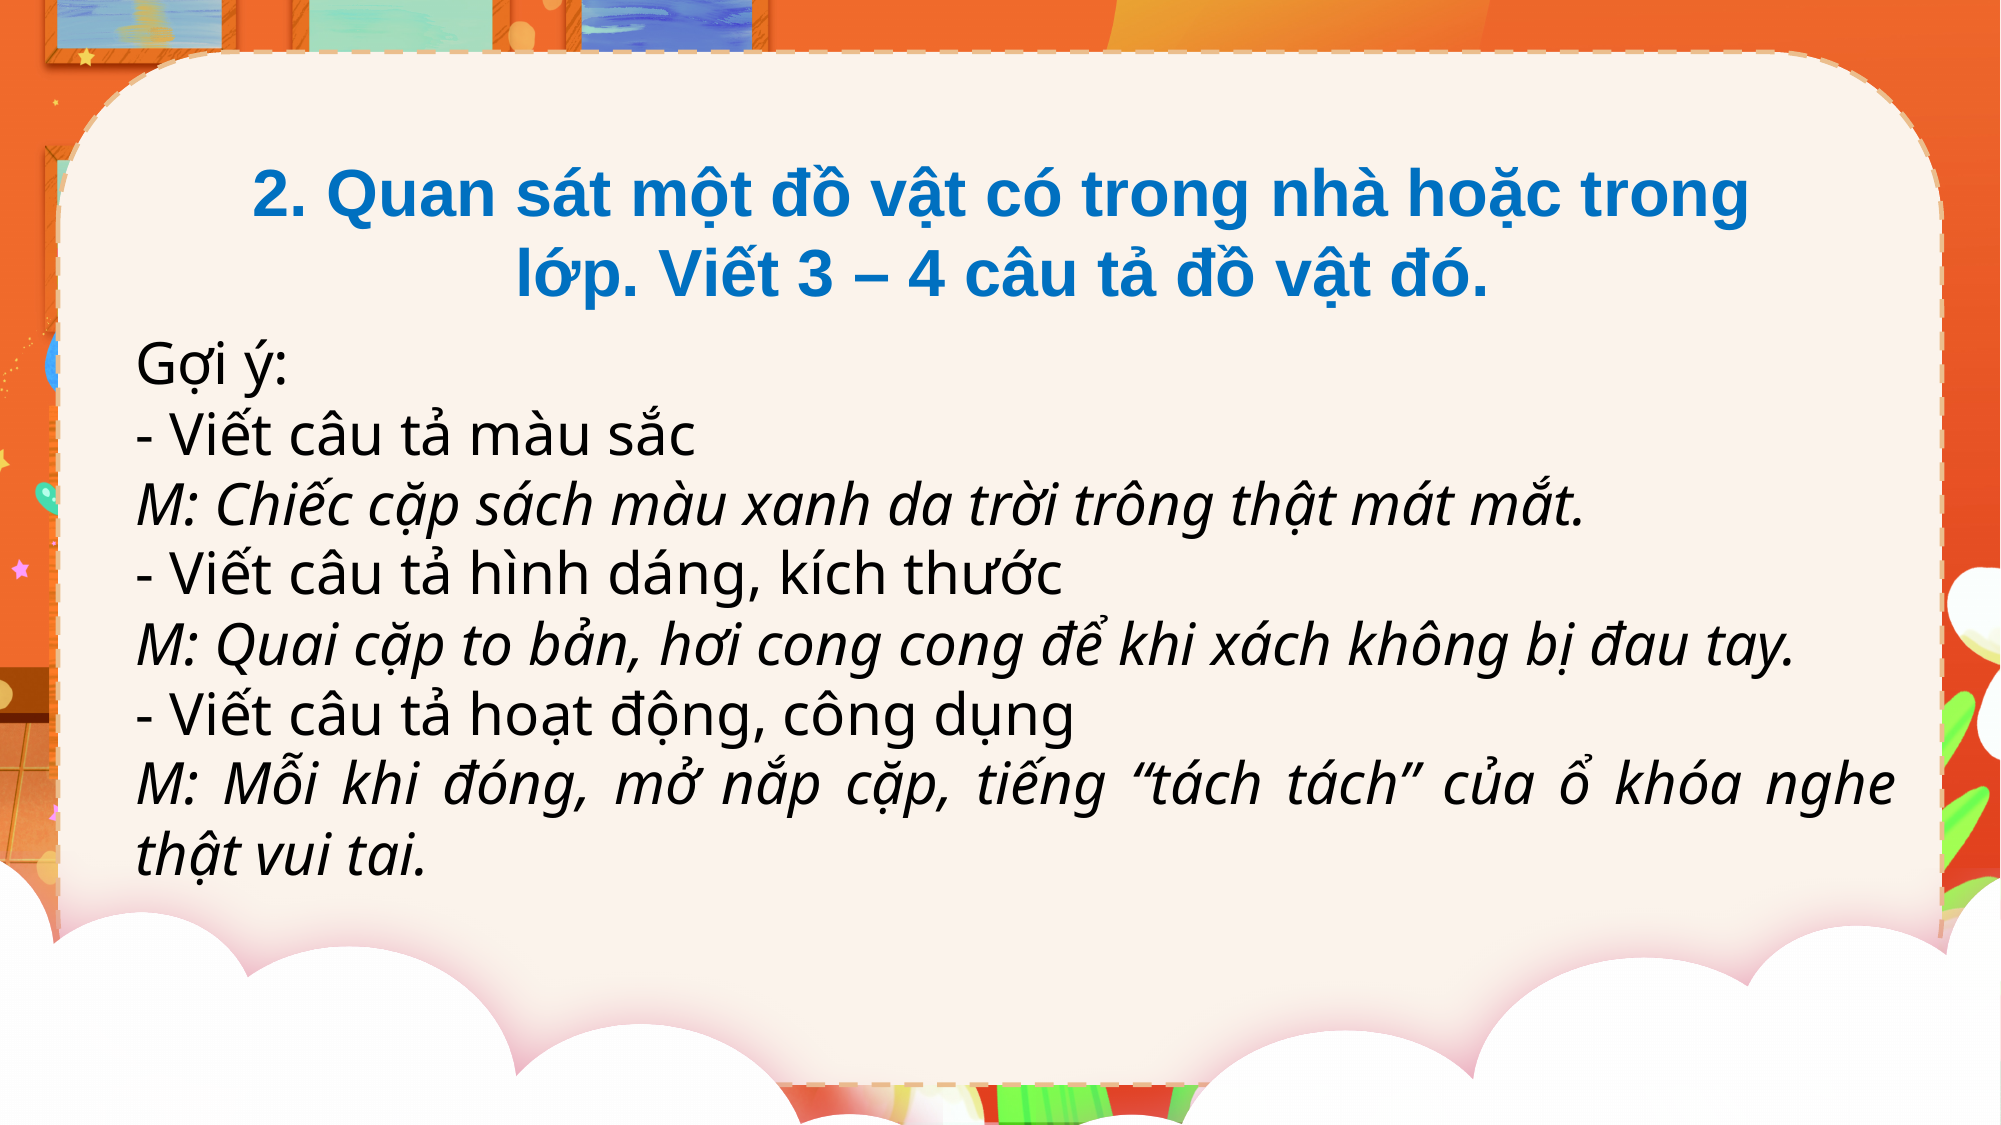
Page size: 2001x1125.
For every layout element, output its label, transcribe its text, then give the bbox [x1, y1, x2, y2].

text_box Gợi ý: - Viết câu tả màu sắc M: Chiếc cặp sách màu xanh da trời trông thật mát mắt. - Viết câu tả hình dáng, kích thước M: Quai cặp to bản, hơi cong cong để khi xách không bị đau tay. - Viết câu tả hoạt động, công dụng M: Mỗi khi đóng, mở nắp cặp, tiếng “tách tách” của ổ khóa nghe thật vui tai. [120, 319, 1912, 894]
text_box 2. Quan sát một đồ vật có trong nhà hoặc trong lớp. Viết 3 – 4 câu tả đồ vật đó. [186, 142, 1820, 318]
picture [0, 0, 2001, 1125]
